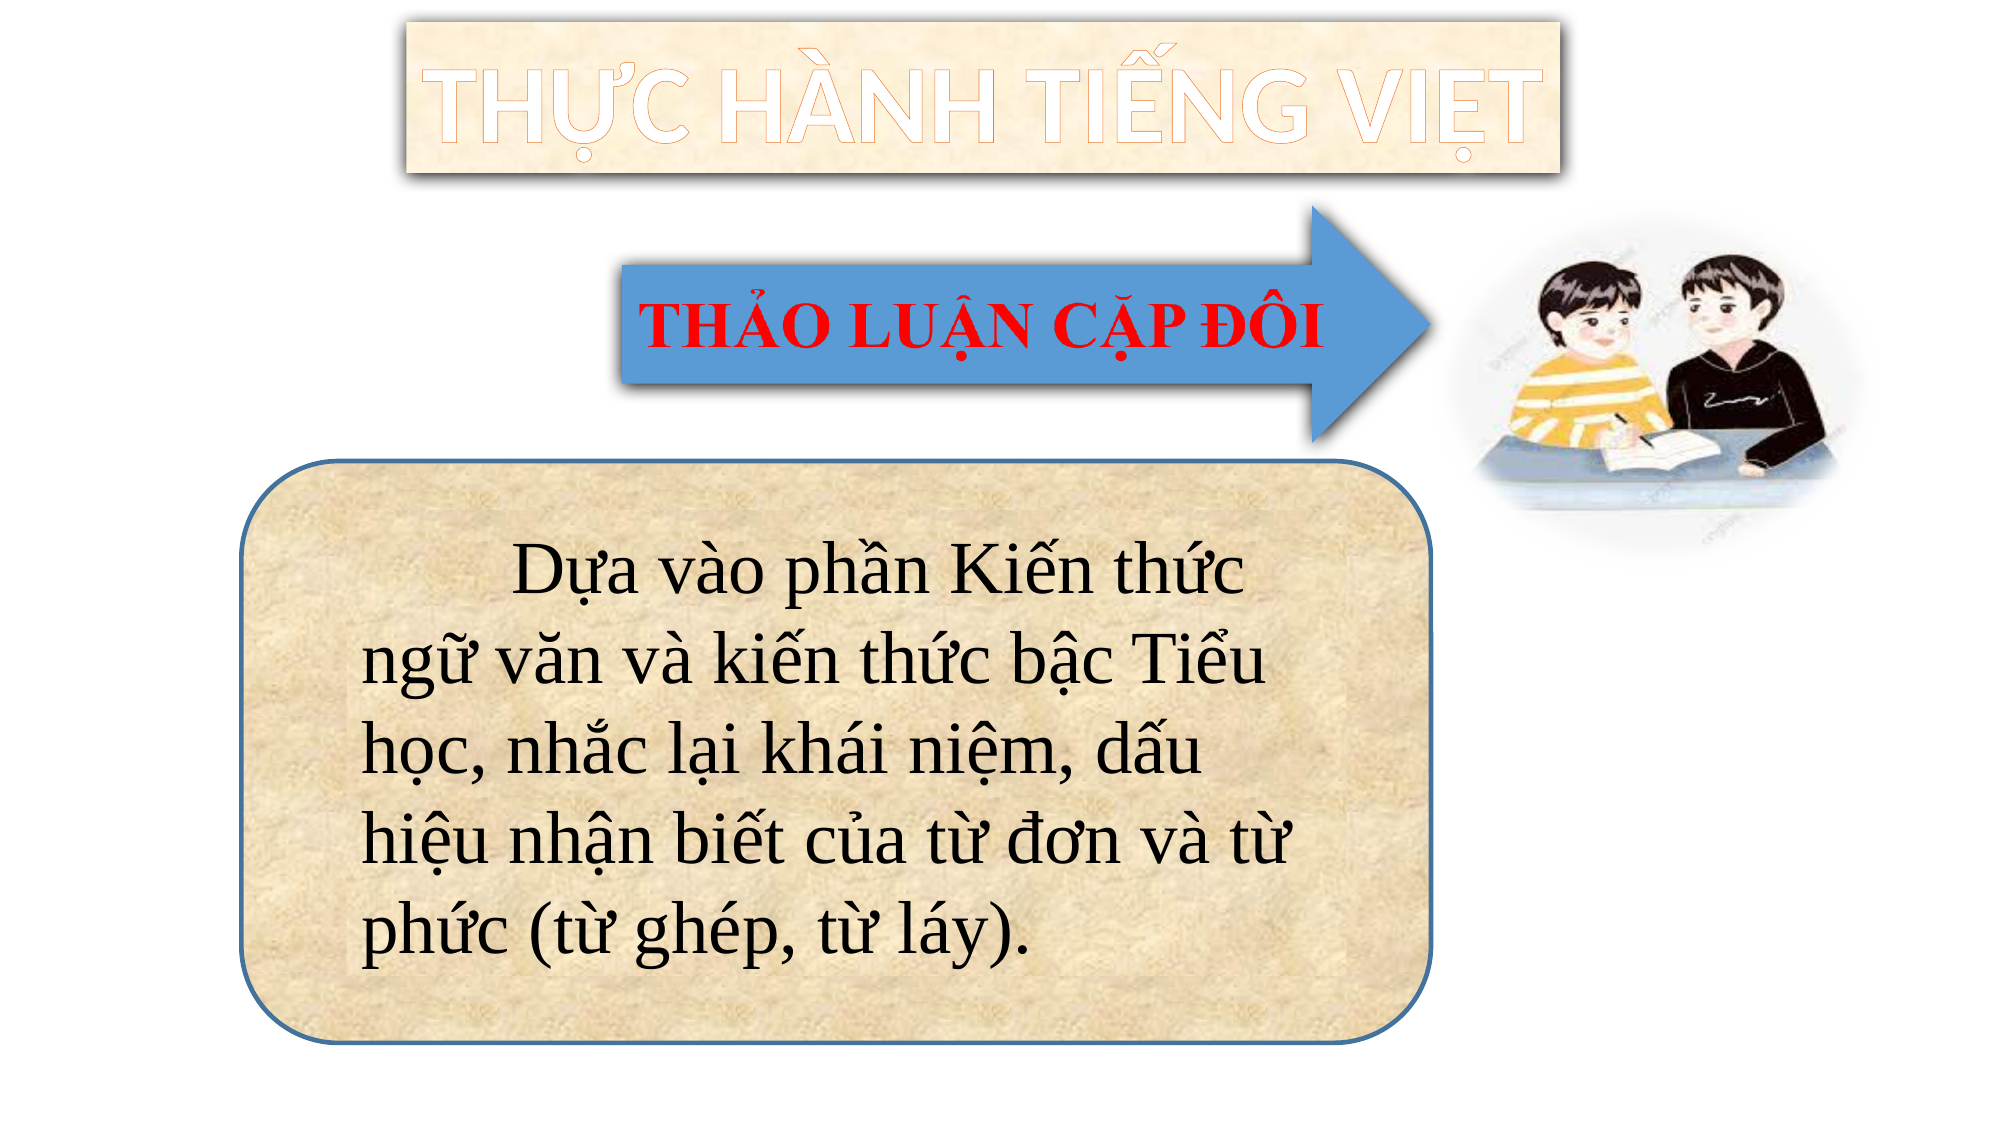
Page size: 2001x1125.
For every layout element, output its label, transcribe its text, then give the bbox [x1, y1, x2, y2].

text_box [620, 202, 1430, 392]
picture [1430, 198, 1880, 572]
picture [597, 264, 1365, 402]
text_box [241, 461, 1431, 1043]
text_box [1311, 402, 1355, 446]
text_box THỰC HÀNH TIẾNG VIỆT [406, 22, 1561, 173]
